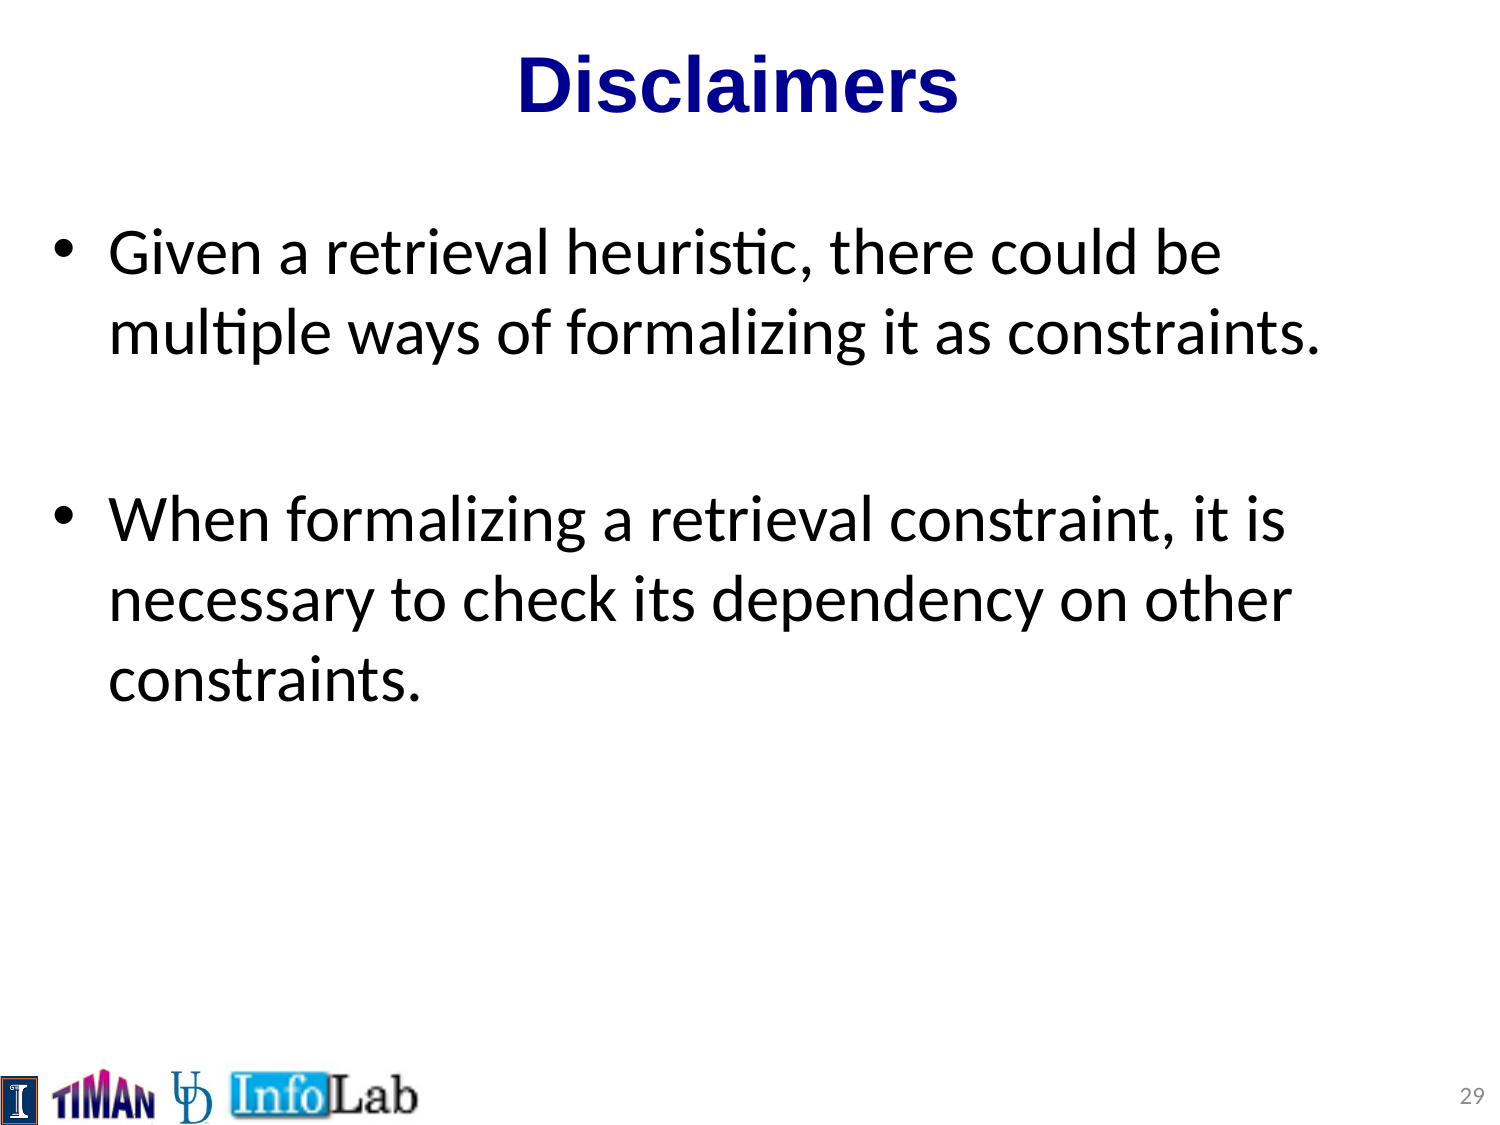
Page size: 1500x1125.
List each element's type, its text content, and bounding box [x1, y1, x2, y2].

picture [169, 1049, 424, 1125]
slide_number 29 [1149, 1065, 1500, 1125]
picture [0, 1064, 163, 1125]
list Given a retrieval heuristic, there could be multiple ways of formalizing it as constraints. When formalizing a retrieval constraint, it is necessary to check its dependency on other constraints. [37, 200, 1475, 1005]
title Disclaimers [0, 0, 1500, 163]
